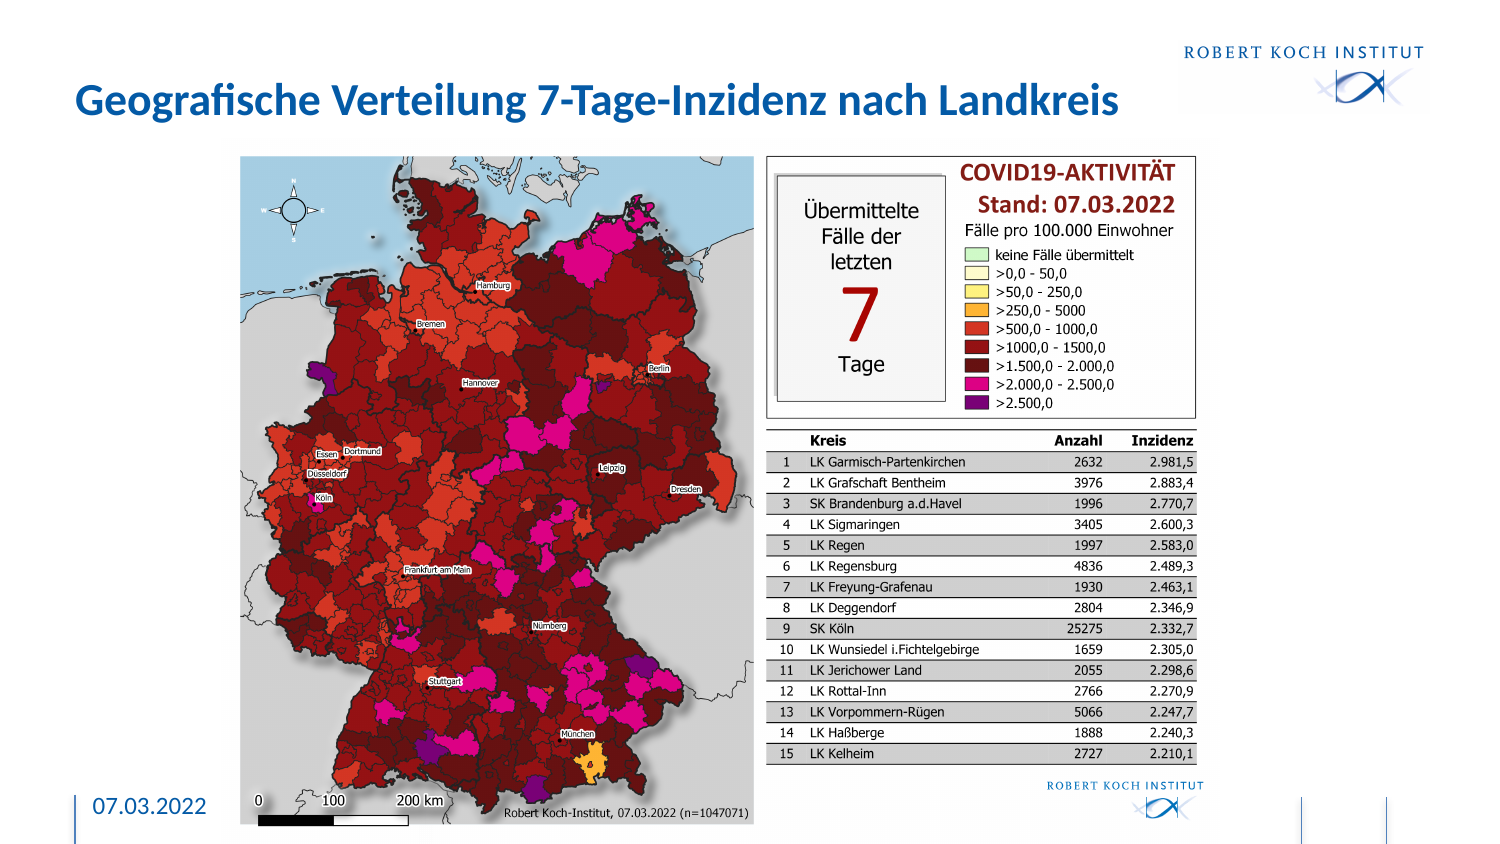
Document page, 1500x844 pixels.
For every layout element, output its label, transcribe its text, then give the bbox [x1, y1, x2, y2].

picture [221, 137, 1220, 844]
picture [1385, 40, 1430, 114]
title Geografische Verteilung 7-Tage-Inzidenz nach Landkreis [75, 38, 1385, 157]
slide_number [92, 782, 216, 827]
